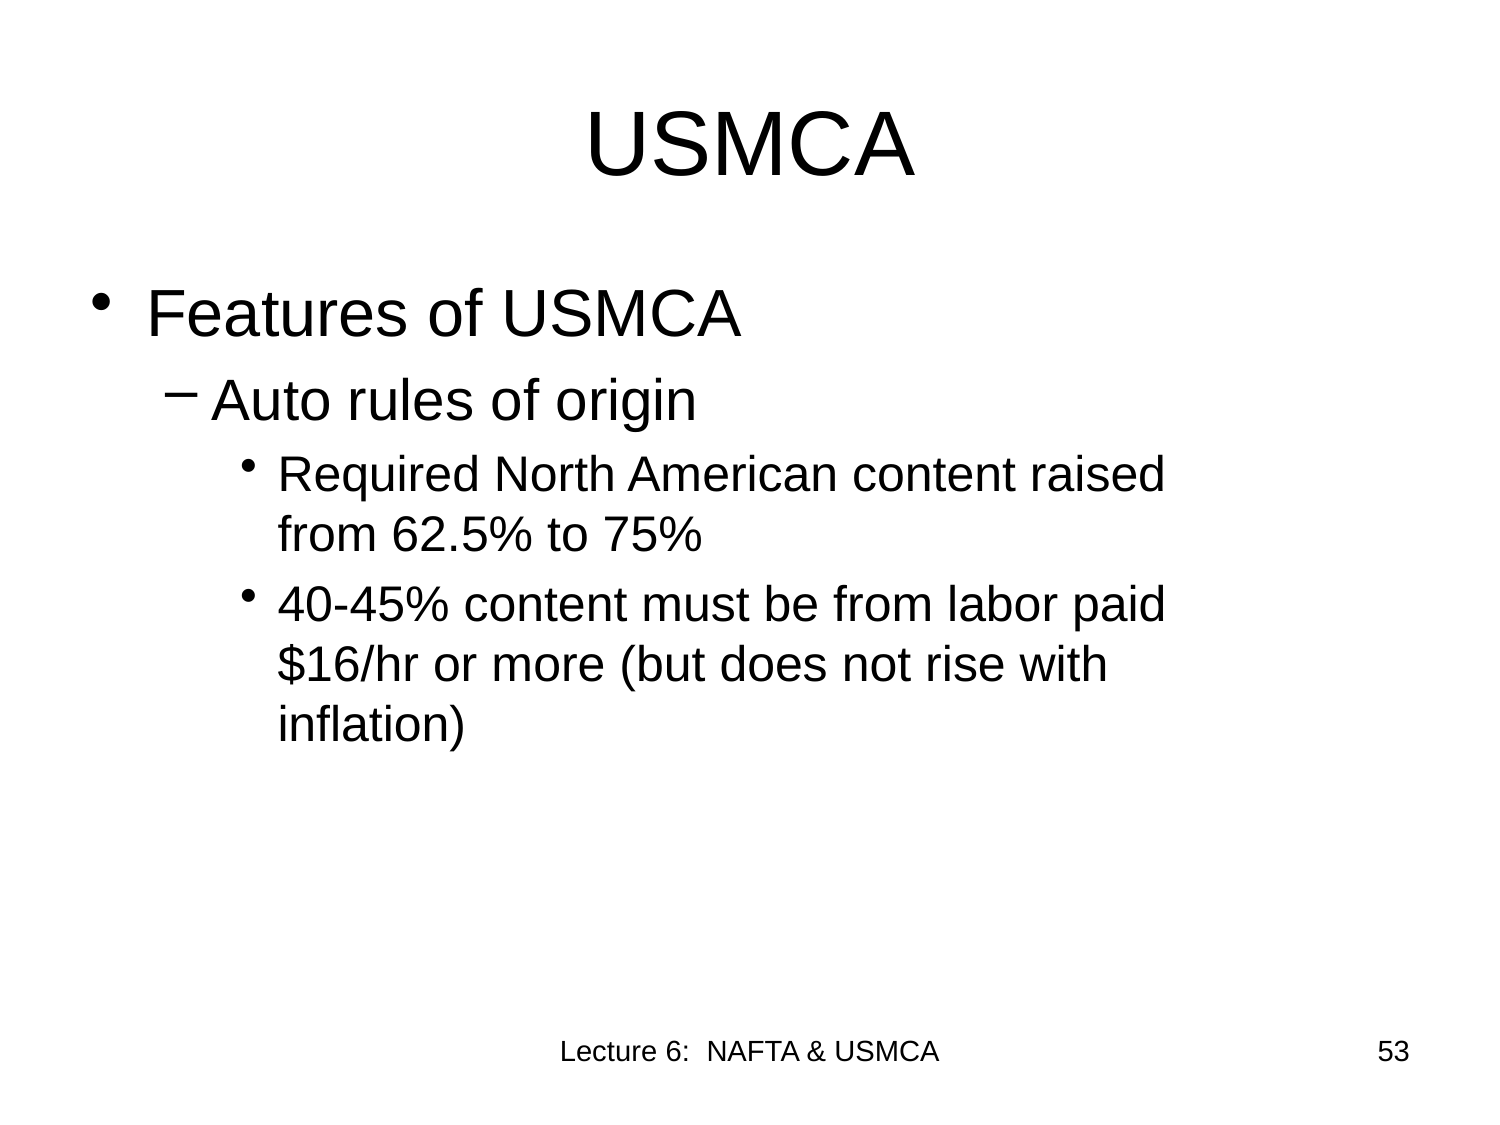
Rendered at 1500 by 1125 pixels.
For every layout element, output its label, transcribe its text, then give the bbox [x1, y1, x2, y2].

list Features of USMCA Auto rules of origin Required North American content raised from 62.5% to 75% 40-45% content must be from labor paid $16/hr or more (but does not rise with inflation) [74, 262, 1270, 1006]
title USMCA [74, 44, 1426, 233]
footer Lecture 6: NAFTA & USMCA [512, 1024, 988, 1103]
slide_number 53 [1074, 1024, 1426, 1103]
